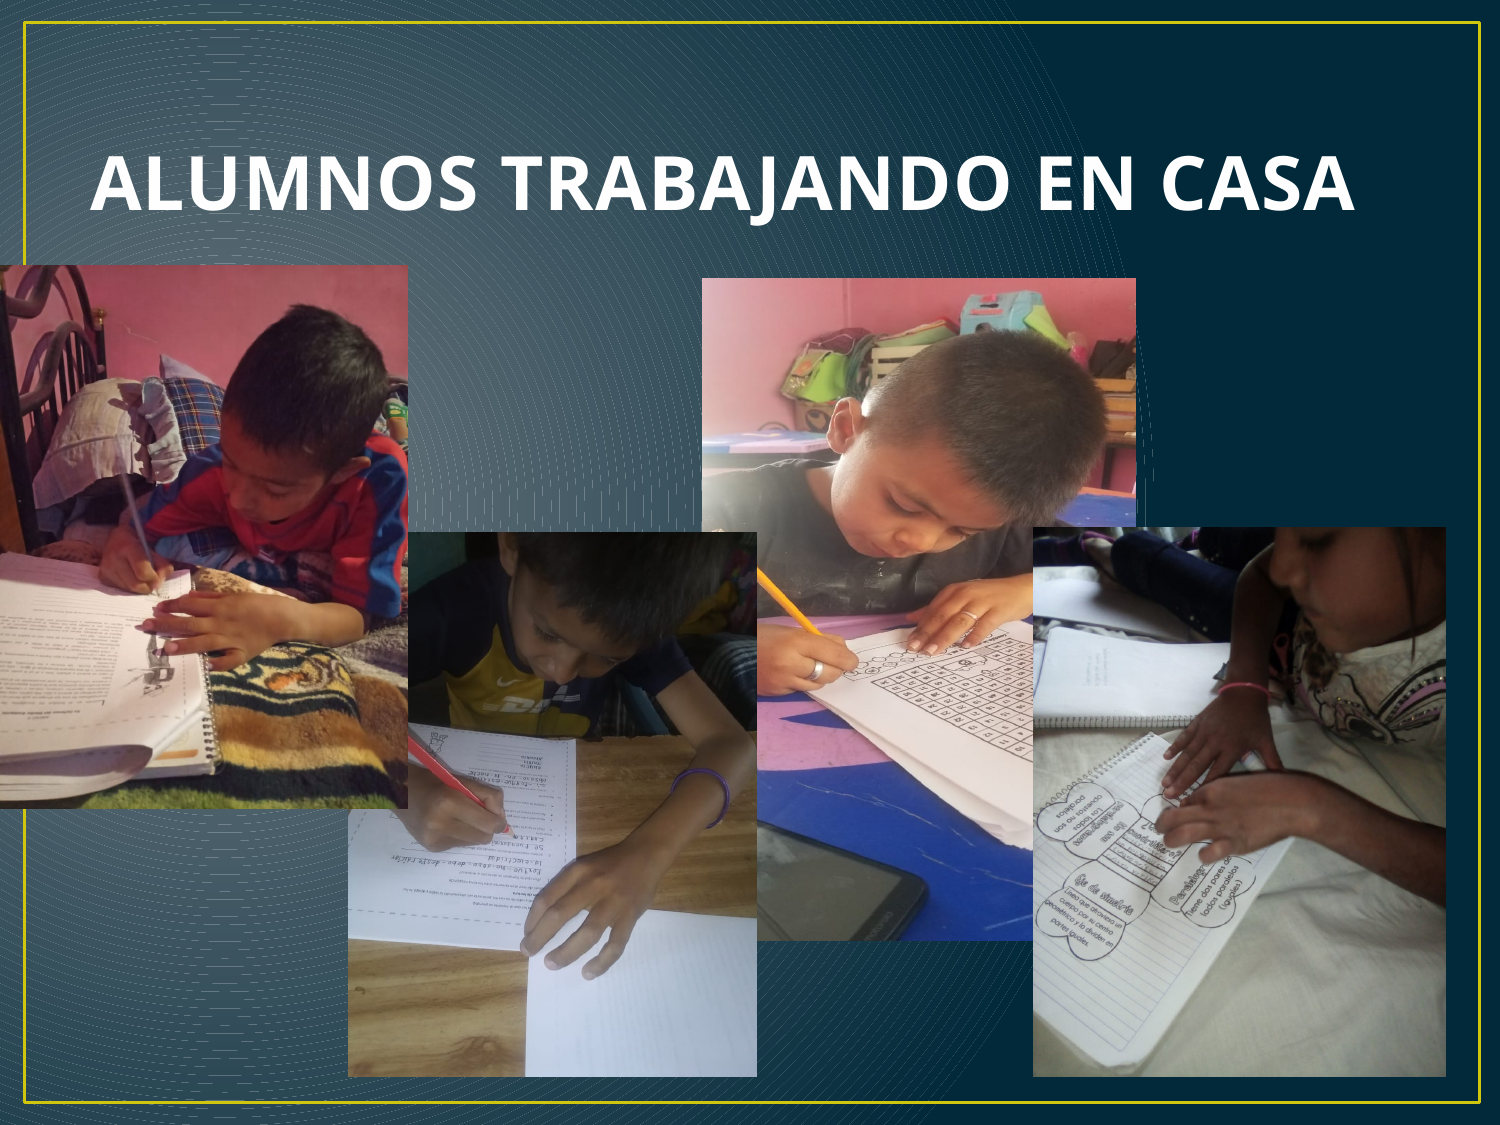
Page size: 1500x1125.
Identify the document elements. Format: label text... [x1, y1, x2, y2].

picture [0, 265, 1445, 1078]
picture [1002, 945, 1014, 953]
title ALUMNOS TRABAJANDO EN CASA [75, 45, 1425, 233]
